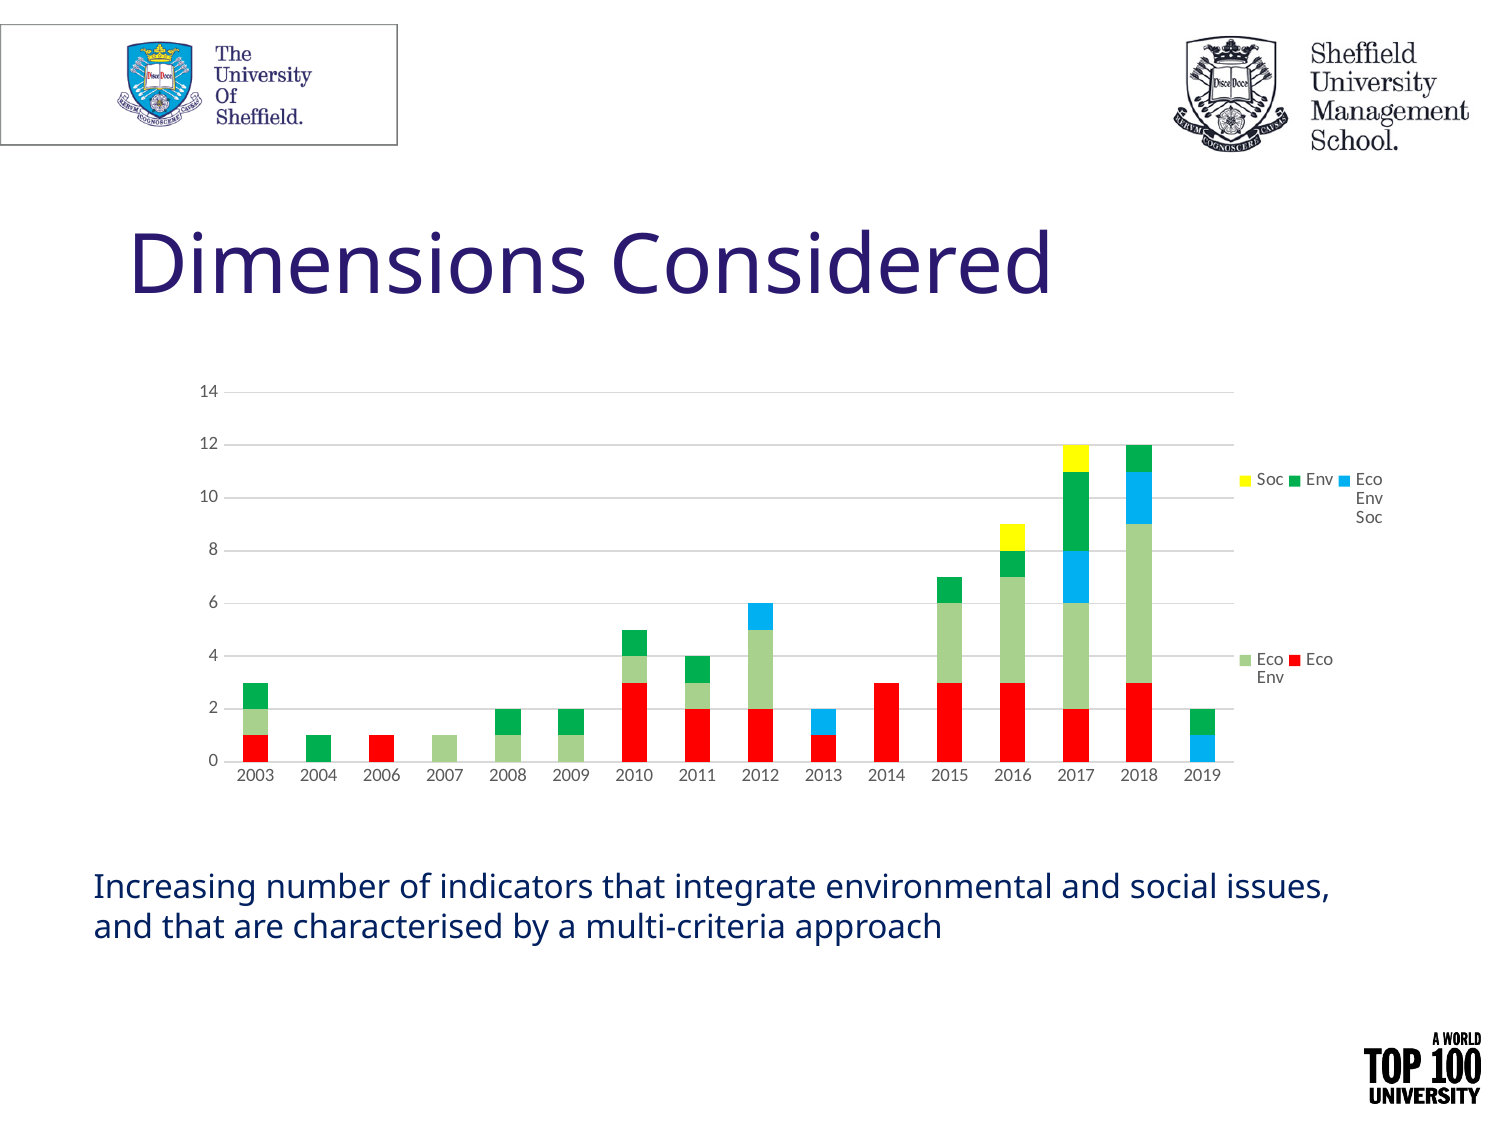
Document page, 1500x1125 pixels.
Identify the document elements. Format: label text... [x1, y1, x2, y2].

title Dimensions Considered [112, 219, 1463, 345]
picture [1364, 1032, 1481, 1104]
picture [0, 24, 398, 146]
chart [147, 314, 1410, 896]
text_box Increasing number of indicators that integrate environmental and social issues, and that are characterised by a multi-criteria approach [78, 857, 1414, 953]
picture [1151, 30, 1487, 157]
